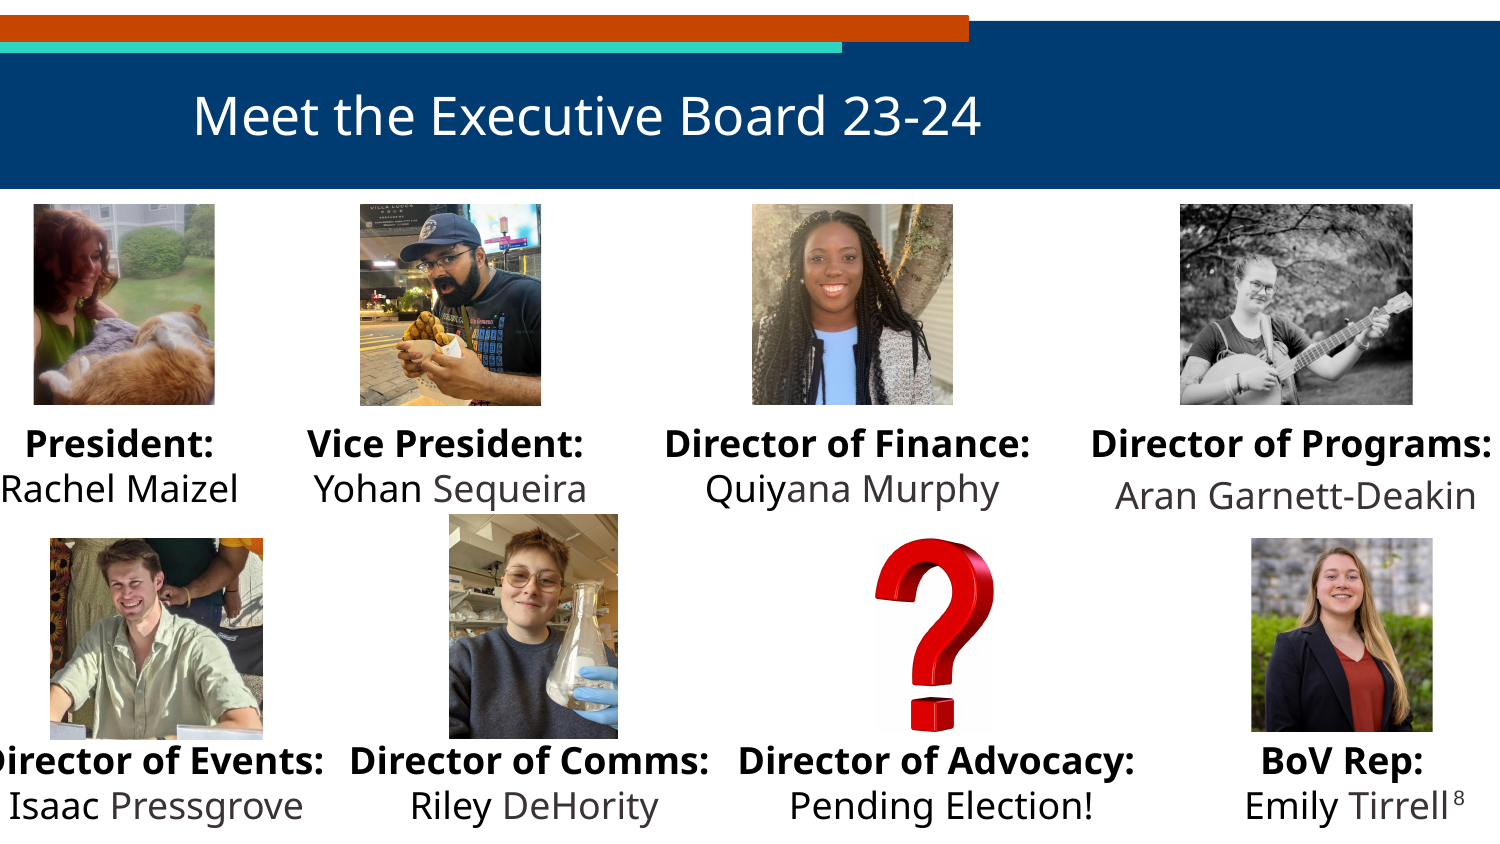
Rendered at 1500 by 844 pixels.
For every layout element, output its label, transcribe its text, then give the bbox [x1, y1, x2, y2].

text_box Director of Programs: Aran Garnett-Deakin [1023, 405, 1500, 532]
text_box Director of Events: Isaac Pressgrove [0, 722, 261, 843]
picture [50, 538, 263, 740]
slide_number ‹#› [1389, 764, 1480, 830]
picture [449, 514, 618, 739]
text_box President: Rachel Maizel [0, 405, 177, 525]
text_box Vice President: Yohan Sequeira [177, 405, 579, 525]
text_box BoV Rep: Emily Tirrell [1074, 722, 1500, 843]
picture [1250, 538, 1433, 732]
picture [875, 538, 994, 732]
title Meet the Executive Board 23-24 [177, 66, 1500, 161]
picture [359, 204, 542, 406]
picture [33, 204, 215, 406]
text_box Director of Finance: Quiyana Murphy [579, 405, 1023, 525]
text_box Director of Comms: Riley DeHority [261, 722, 668, 843]
text_box Director of Advocacy: Pending Election! [668, 722, 1074, 843]
picture [751, 204, 953, 406]
picture [1179, 204, 1413, 406]
